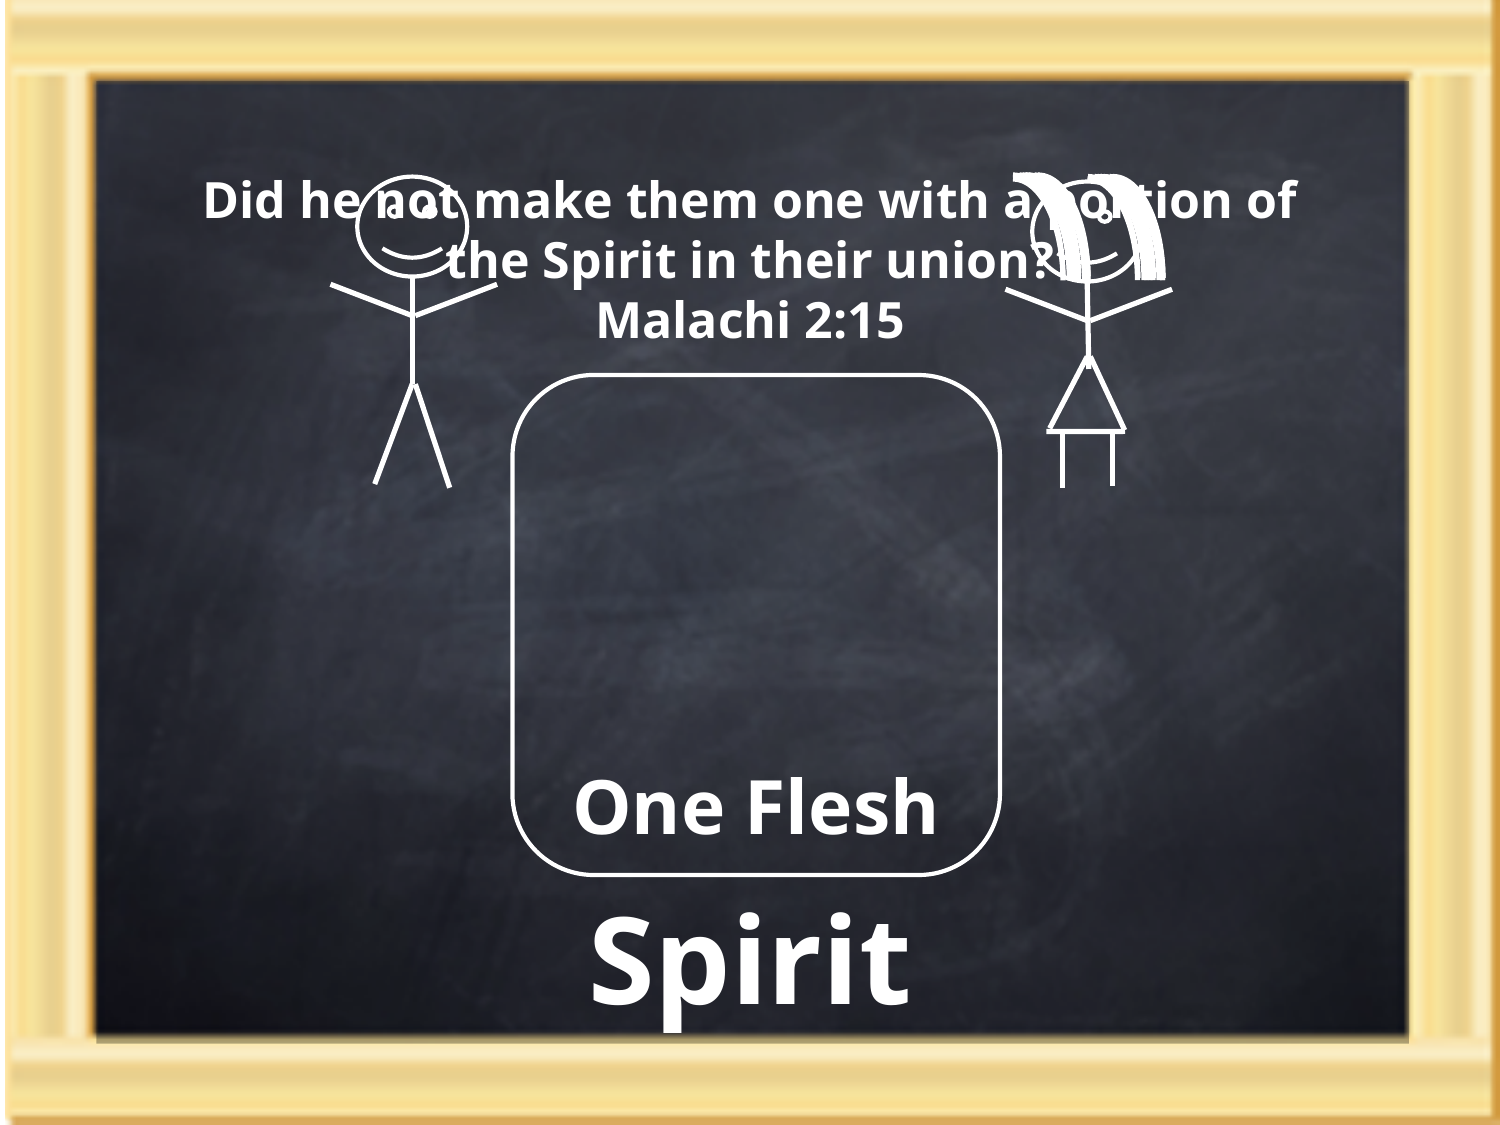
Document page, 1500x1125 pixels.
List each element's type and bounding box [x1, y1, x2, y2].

picture [4, 0, 1500, 1125]
text_box [962, 174, 1176, 488]
text_box [327, 176, 501, 488]
